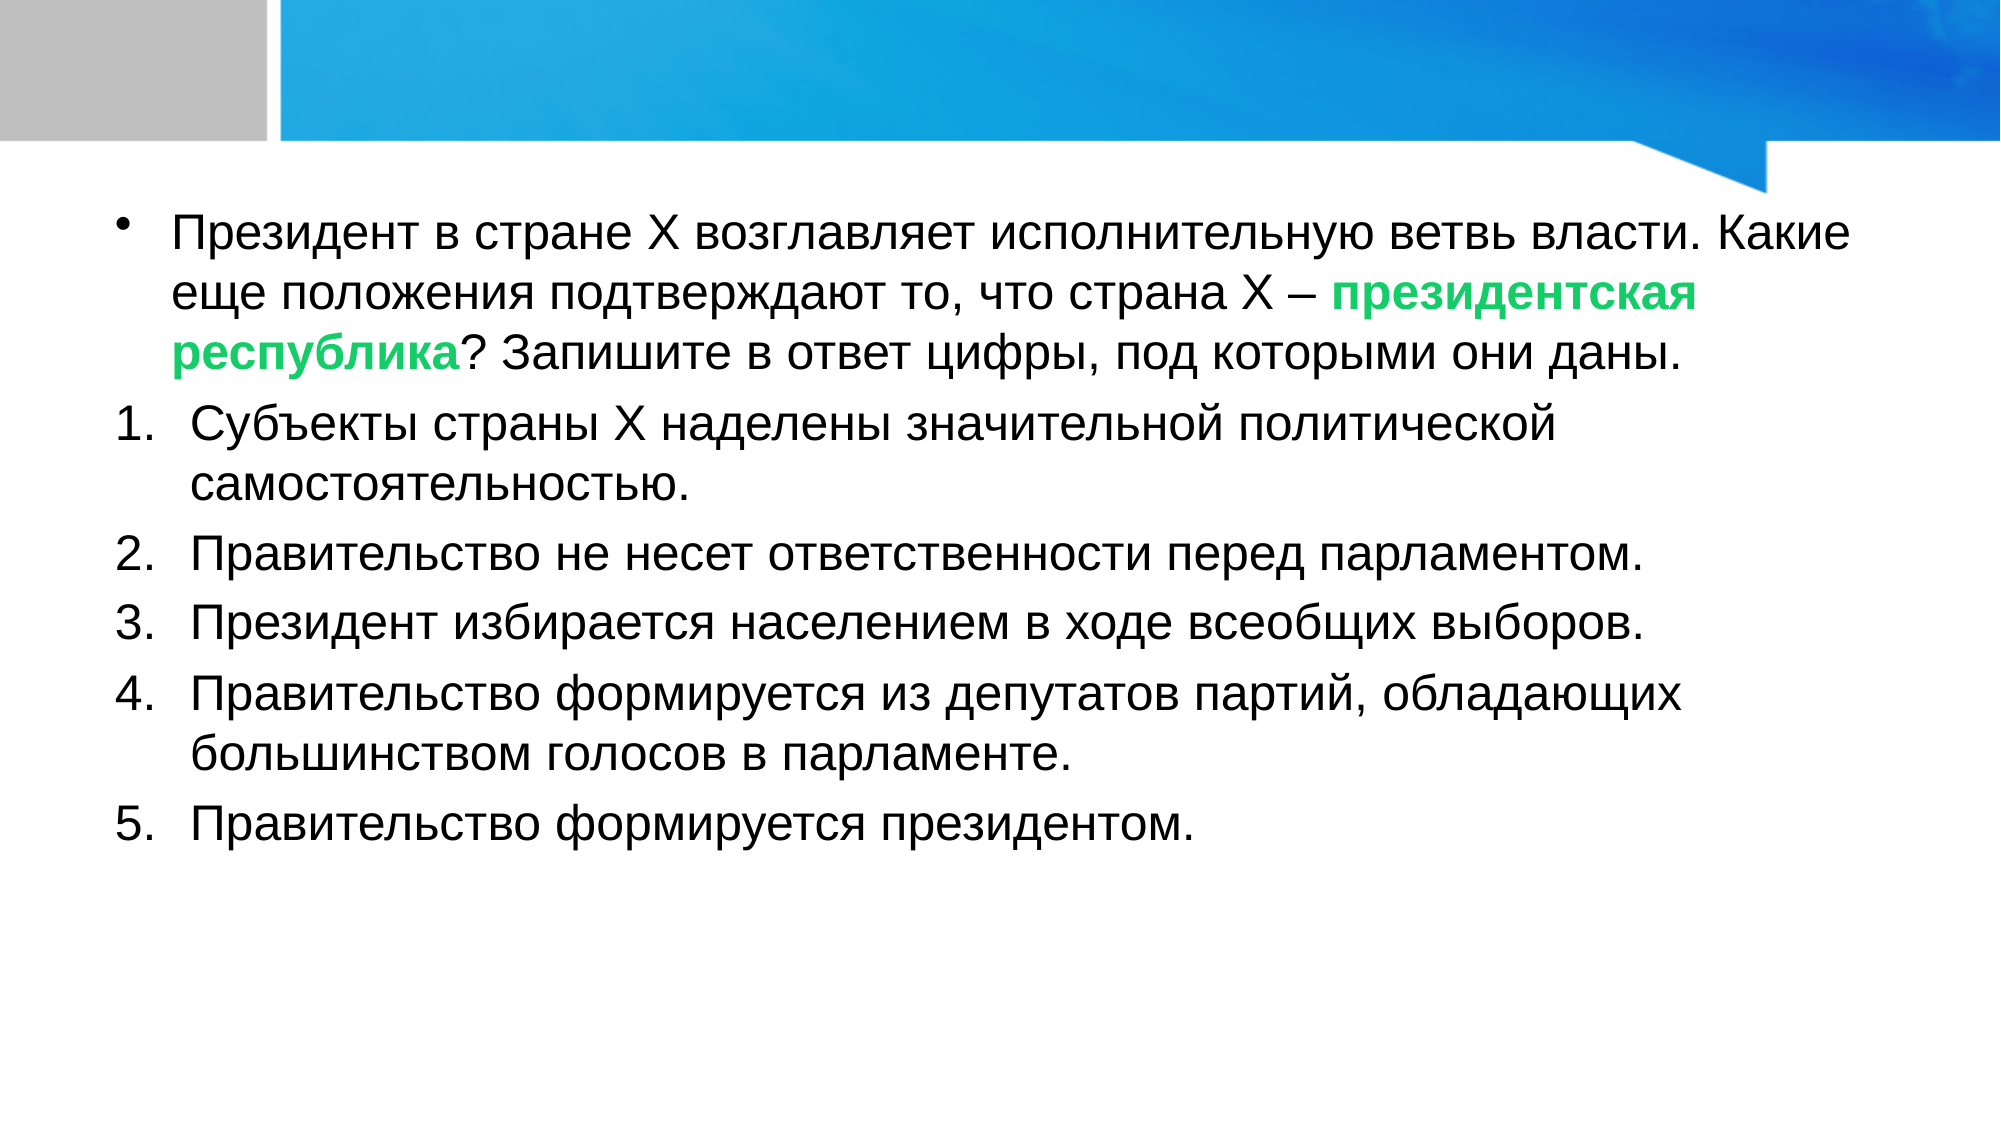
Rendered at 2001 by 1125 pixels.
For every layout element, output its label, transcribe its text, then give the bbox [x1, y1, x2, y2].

list Президент в стране Х возглавляет исполнительную ветвь власти. Какие еще положения подтверждают то, что страна Х – президентская республика? Запишите в ответ цифры, под которыми они даны. Субъекты страны Х наделены значительной политической самостоятельностью. Правительство не несет ответственности перед парламентом. Президент избирается населением в ходе всеобщих выборов. Правительство формируется из депутатов партий, обладающих большинством голосов в парламенте. Правительство формируется президентом. [99, 192, 1901, 1006]
picture [0, 0, 2000, 1125]
